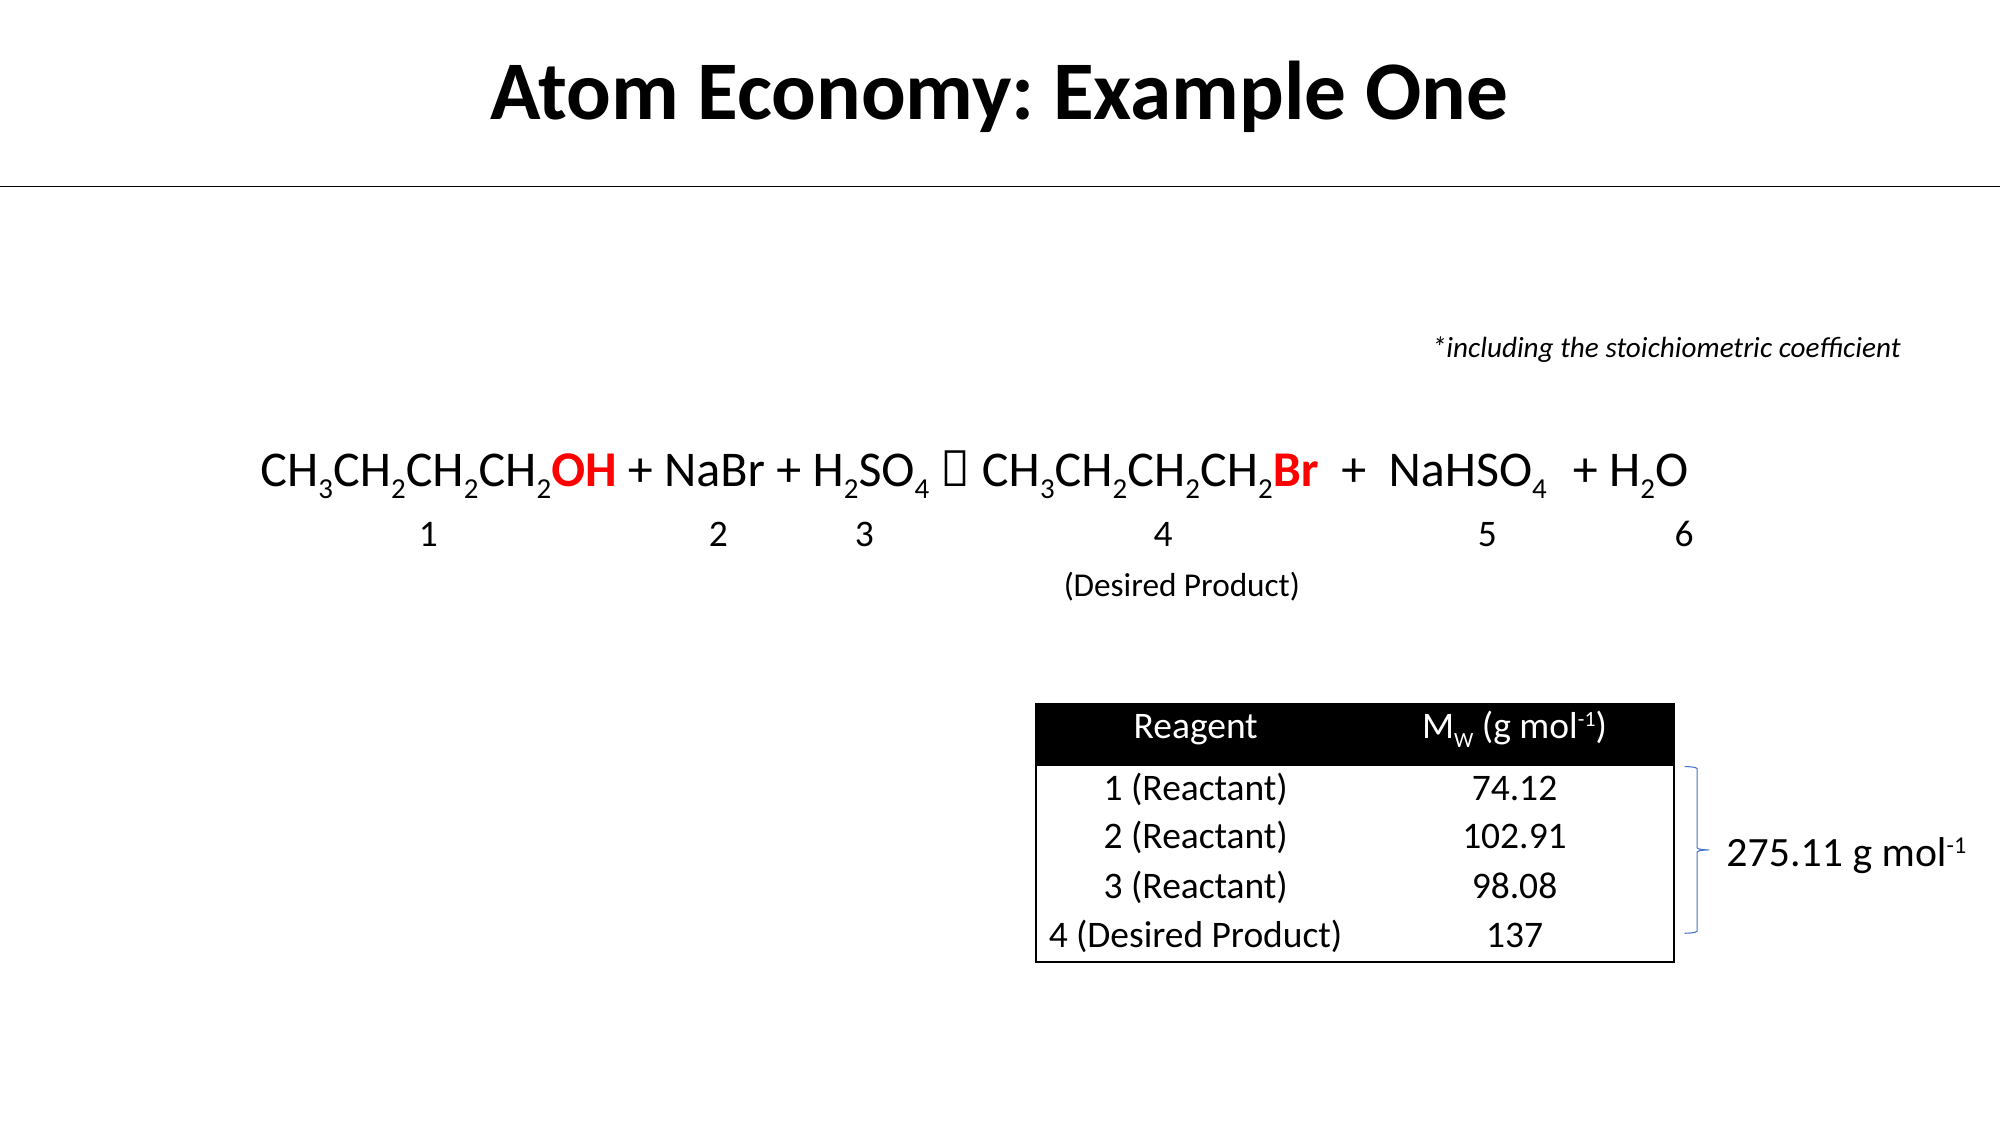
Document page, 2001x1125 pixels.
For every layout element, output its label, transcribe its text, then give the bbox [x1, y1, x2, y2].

table_cell 137 [1355, 913, 1673, 961]
table_header MW (g mol-1) [1355, 705, 1673, 766]
table_cell 1 (Reactant) [1037, 766, 1355, 815]
table_cell 3 (Reactant) [1037, 864, 1355, 913]
table_cell 74.12 [1355, 766, 1673, 815]
title Atom Economy: Example One [137, 187, 1863, 194]
text_box *including the stoichiometric coefficient [1267, 320, 2000, 371]
text_box CH3CH2CH2CH2OH + NaBr + H2SO4  CH3CH2CH2CH2Br + NaHSO4 + H2O 1 2 3 4 5 6 (Desired Product) [245, 428, 1778, 612]
table_cell 98.08 [1355, 864, 1673, 913]
table_header Reagent [1037, 705, 1355, 766]
text_box [1684, 766, 1710, 934]
table_cell 102.91 [1355, 815, 1673, 864]
table_cell 2 (Reactant) [1037, 815, 1355, 864]
text_box 275.11 g mol-1 [1711, 817, 1982, 883]
table_cell 4 (Desired Product) [1037, 913, 1355, 961]
title Atom Economy: Example One [137, 0, 1863, 186]
